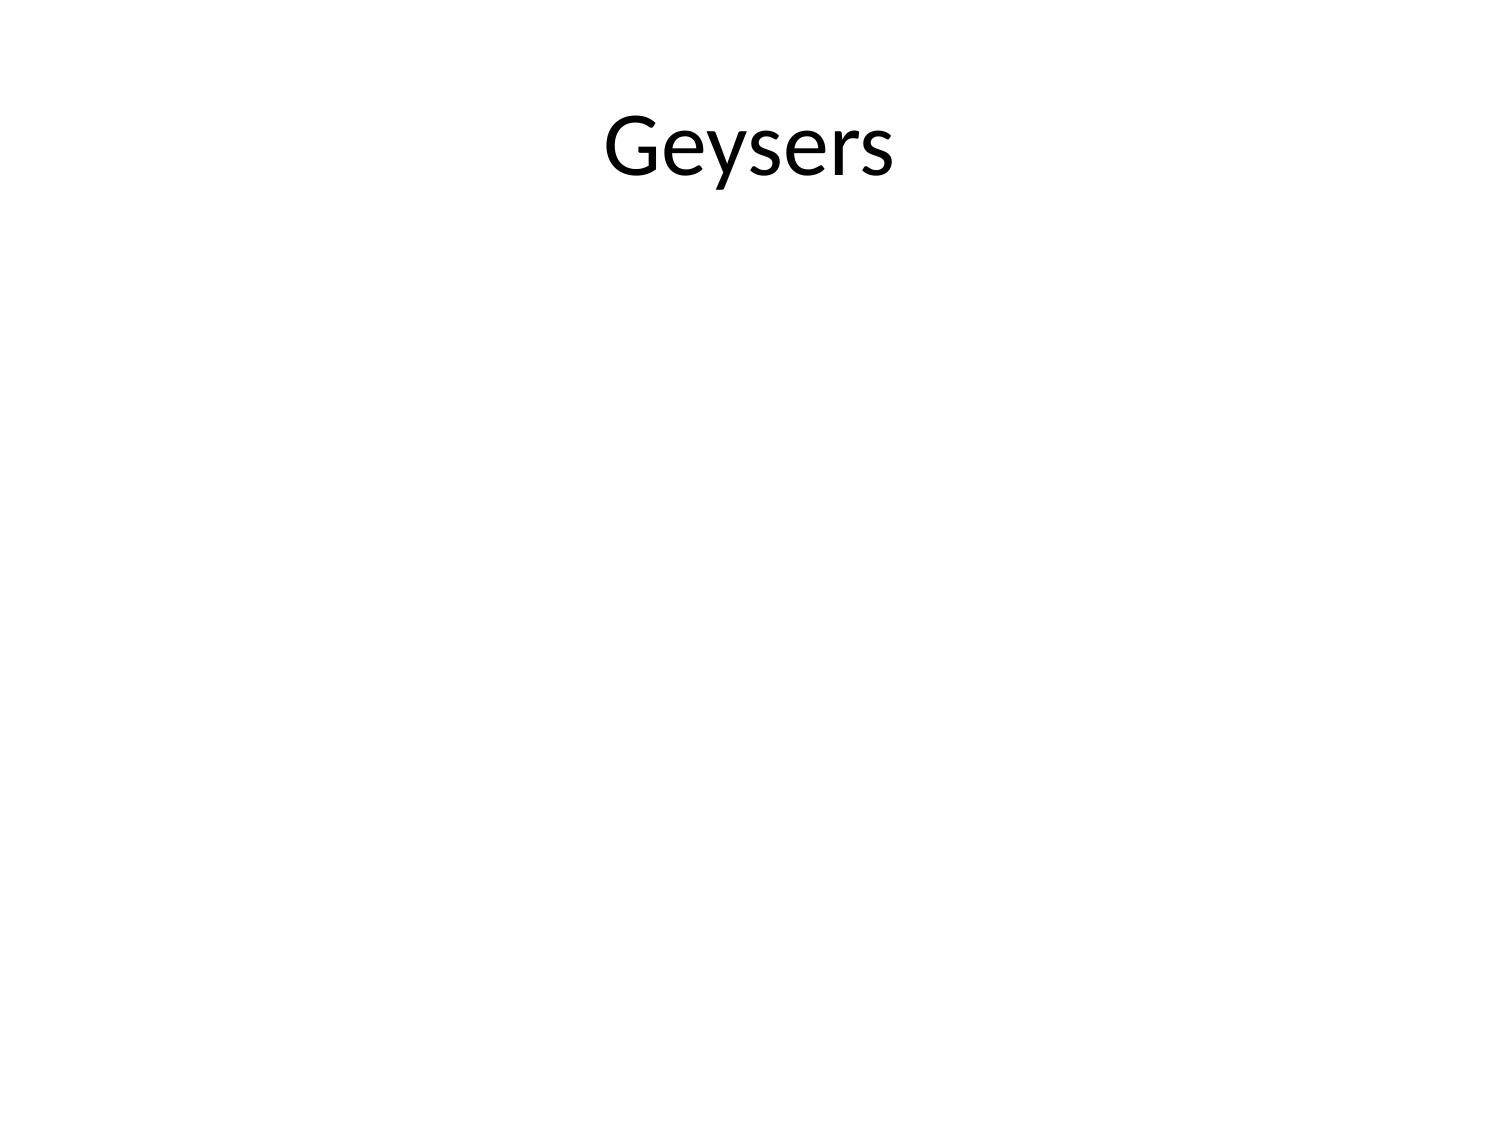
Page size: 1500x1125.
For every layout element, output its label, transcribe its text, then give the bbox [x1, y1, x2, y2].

title Geysers [75, 45, 1425, 233]
